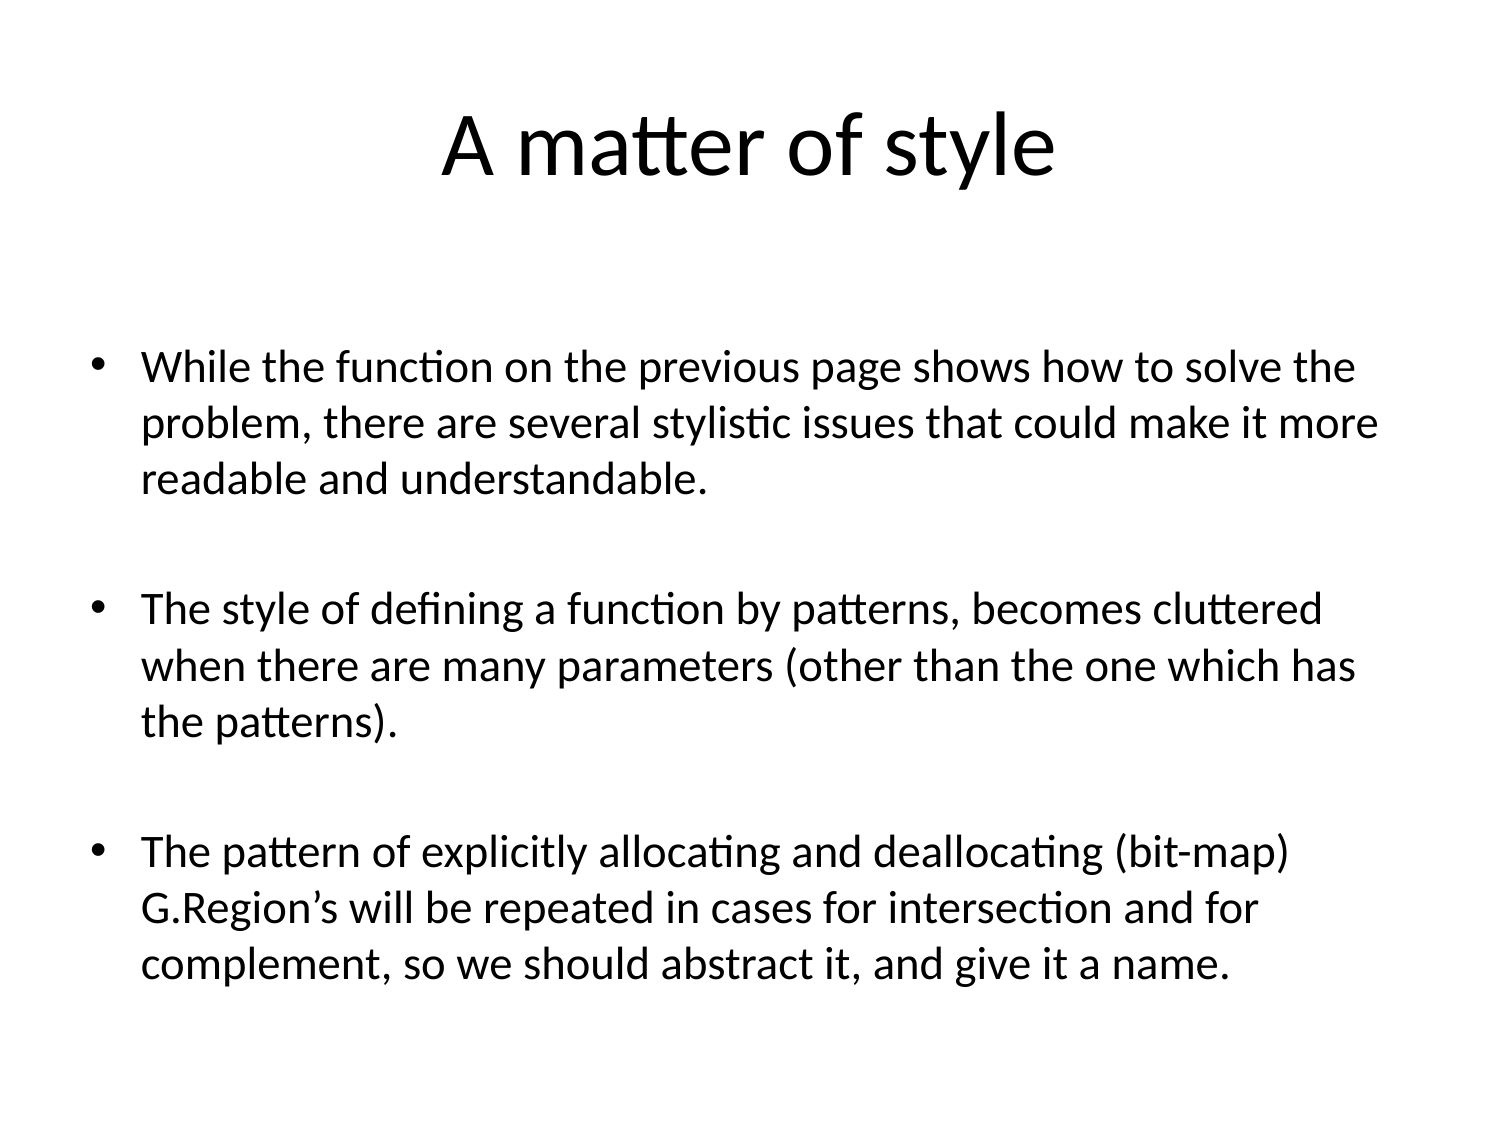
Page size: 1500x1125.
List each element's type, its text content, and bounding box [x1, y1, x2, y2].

list While the function on the previous page shows how to solve the problem, there are several stylistic issues that could make it more readable and understandable. The style of defining a function by patterns, becomes cluttered when there are many parameters (other than the one which has the patterns). The pattern of explicitly allocating and deallocating (bit-map) G.Region’s will be repeated in cases for intersection and for complement, so we should abstract it, and give it a name. [75, 262, 1425, 1005]
title A matter of style [75, 45, 1425, 233]
